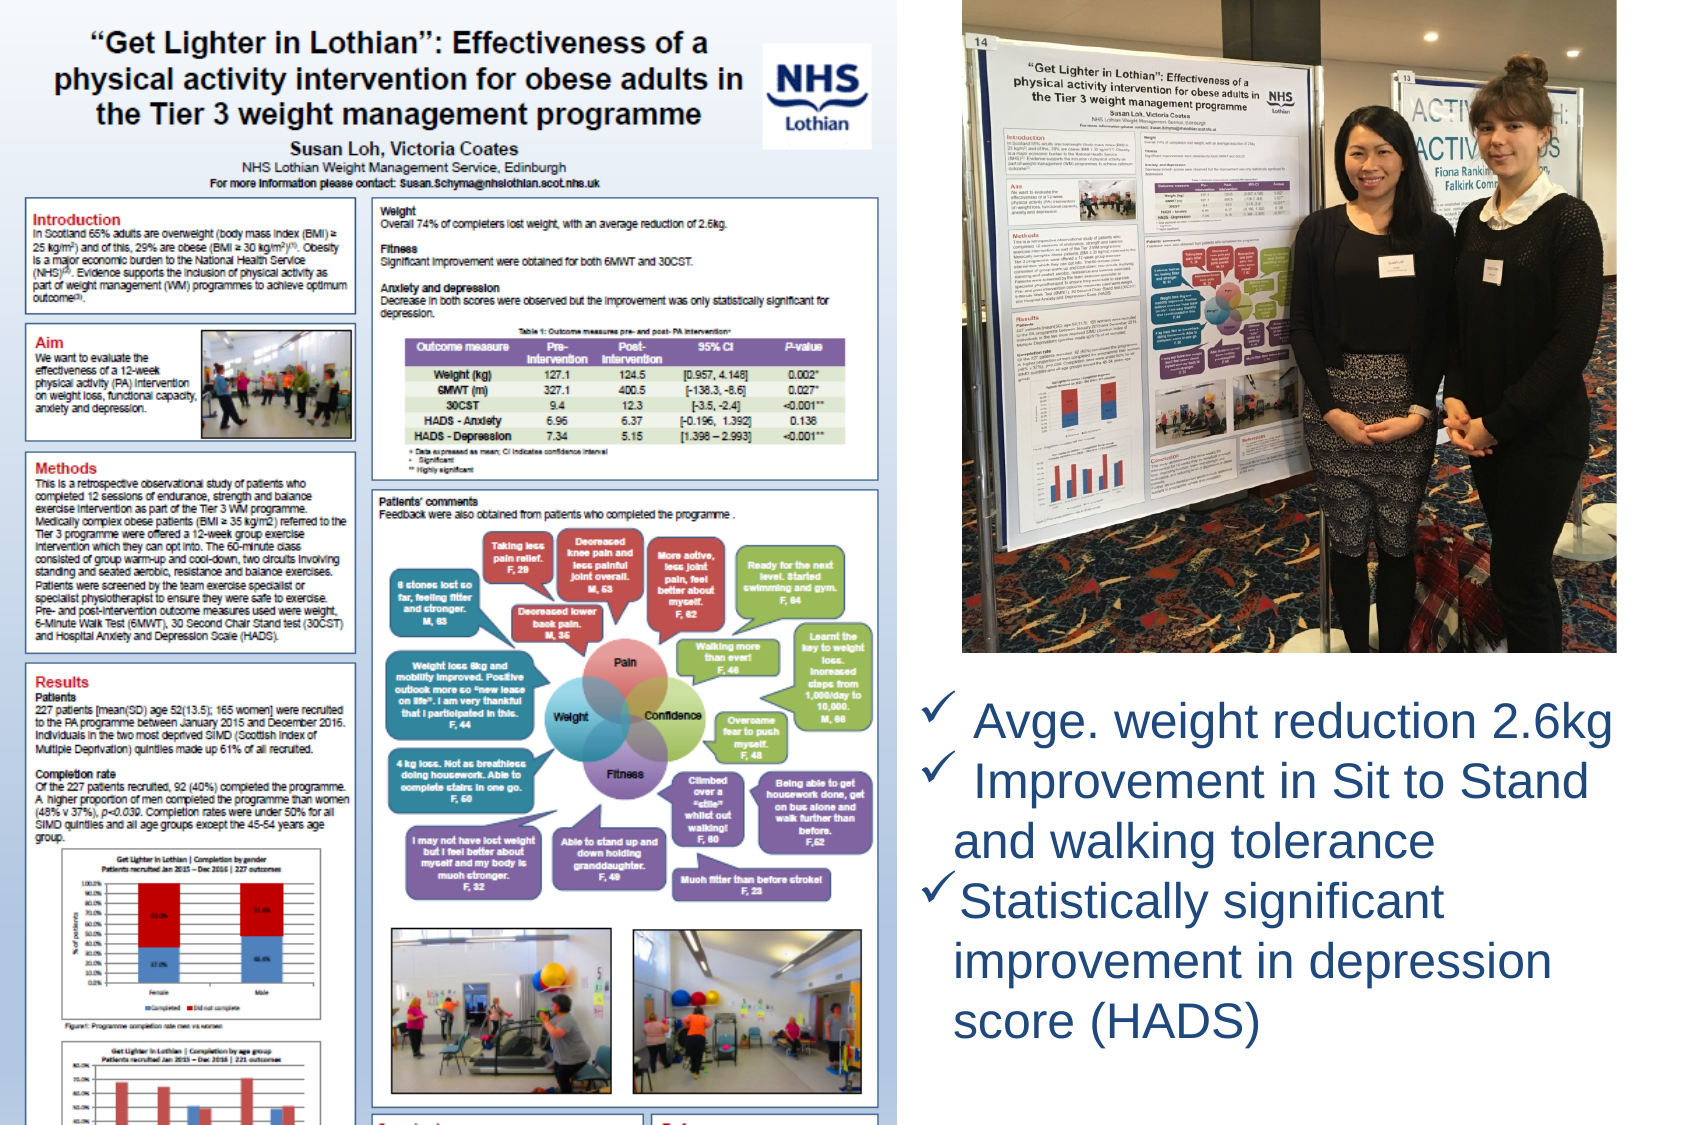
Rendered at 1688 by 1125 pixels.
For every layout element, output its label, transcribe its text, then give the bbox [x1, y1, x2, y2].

picture [961, 0, 1617, 654]
text_box Avge. weight reduction 2.6kg Improvement in Sit to Stand and walking tolerance Statistically significant improvement in depression score (HADS) [902, 680, 1659, 1056]
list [0, 0, 897, 1125]
